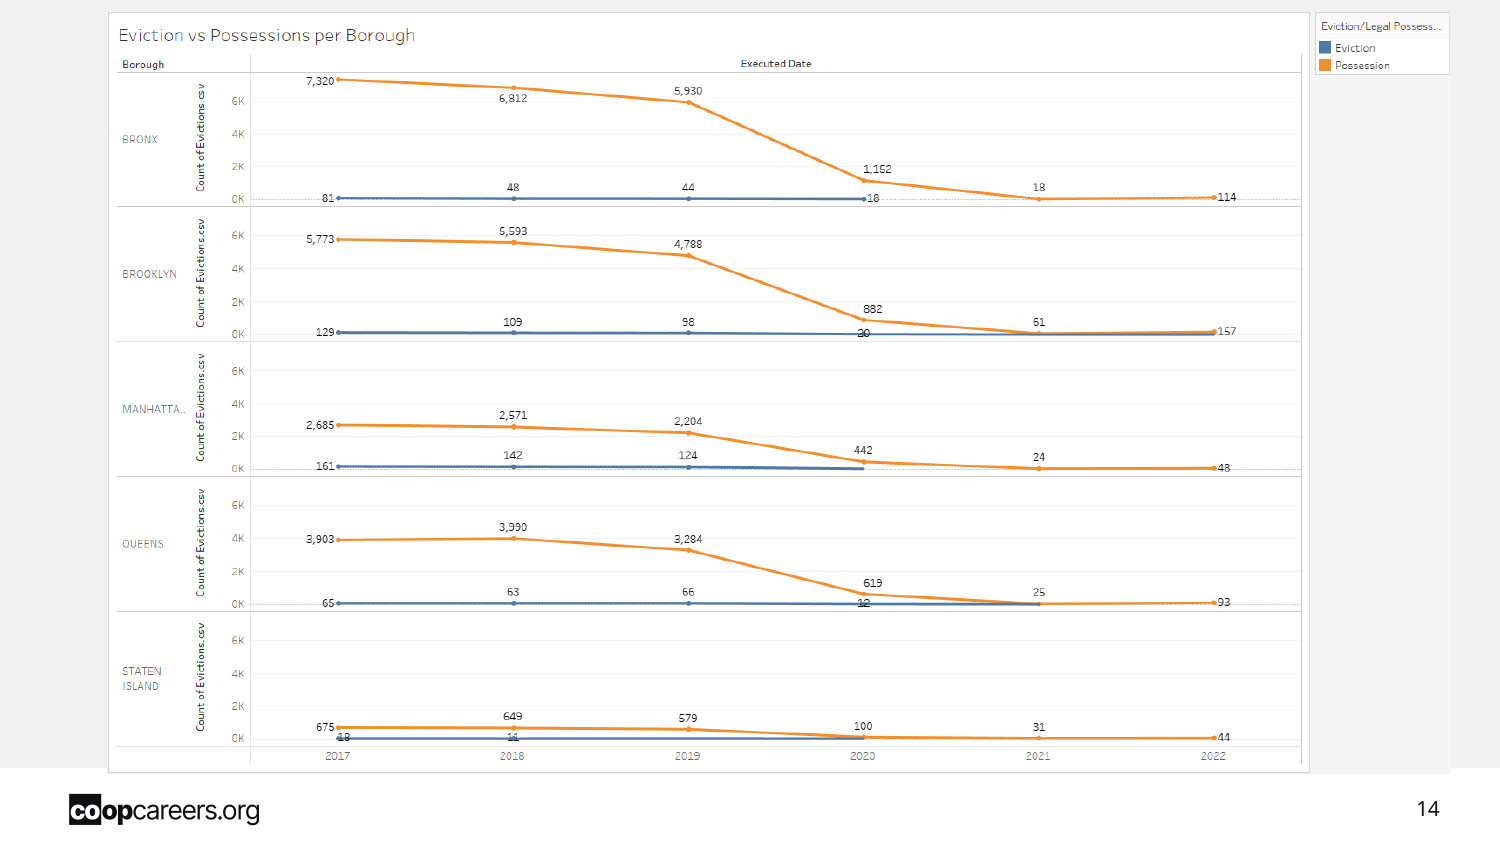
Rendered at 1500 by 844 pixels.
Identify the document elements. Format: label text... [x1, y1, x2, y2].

picture [51, 12, 1451, 844]
slide_number ‹#› [1364, 777, 1455, 842]
